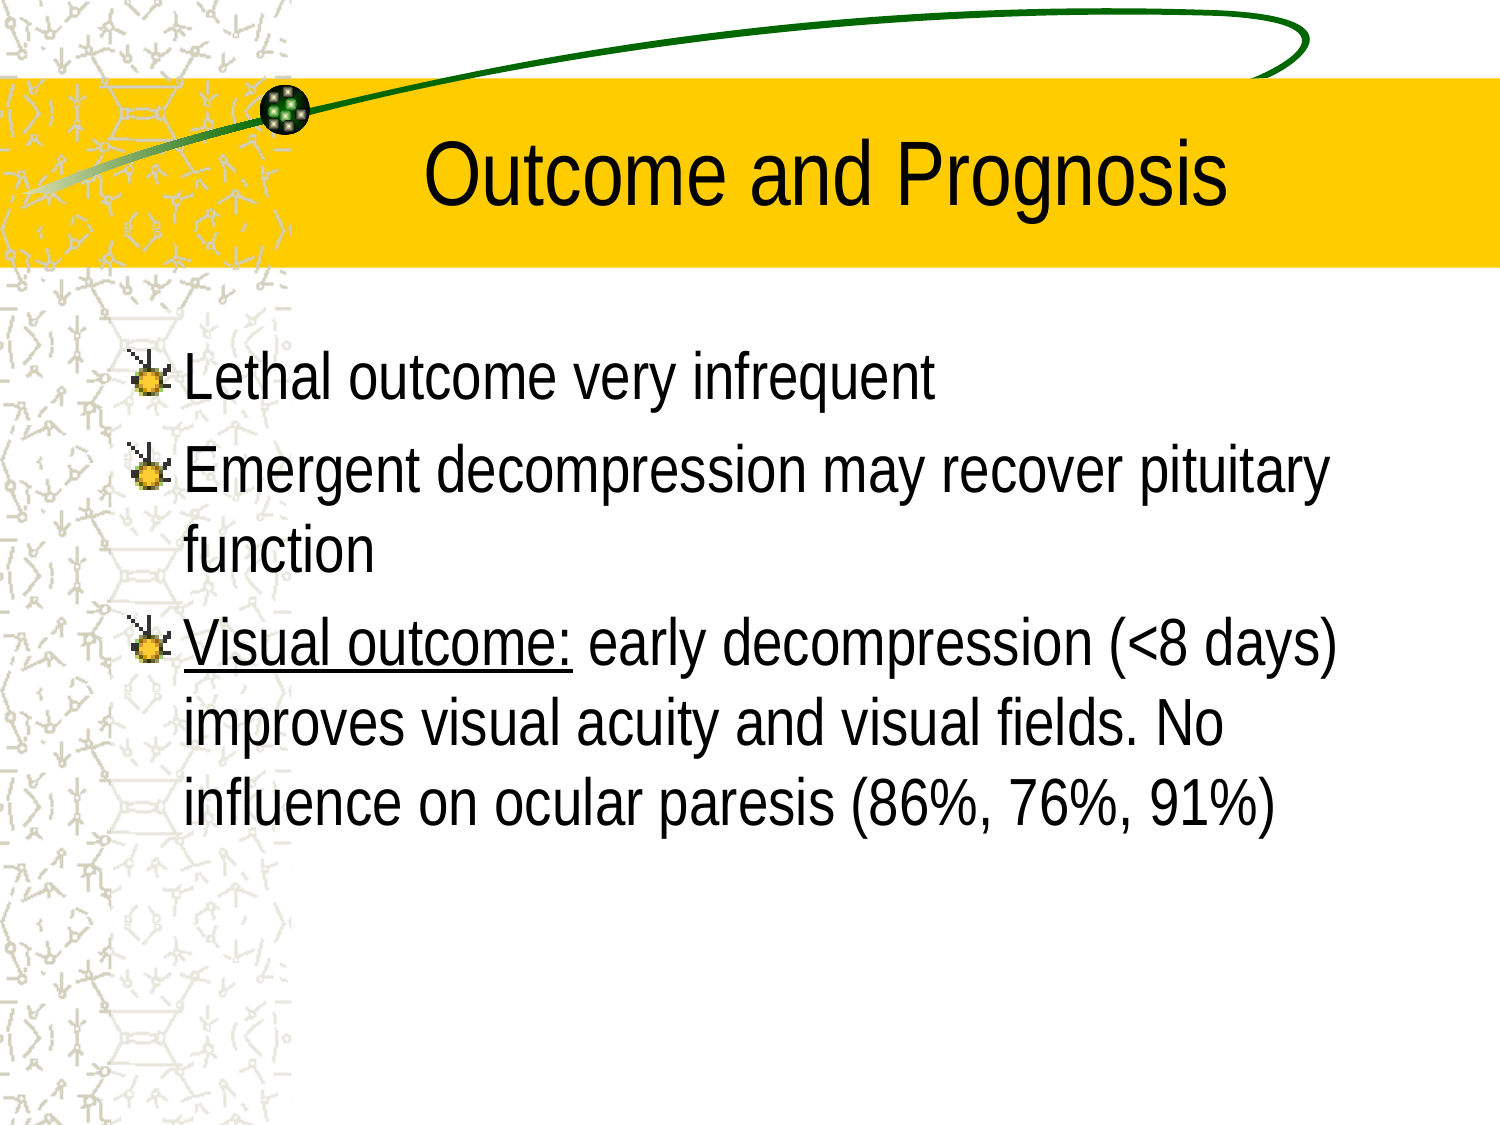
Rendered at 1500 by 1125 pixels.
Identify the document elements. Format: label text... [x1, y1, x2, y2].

list Lethal outcome very infrequent Emergent decompression may recover pituitary function Visual outcome: early decompression (<8 days) improves visual acuity and visual fields. No influence on ocular paresis (86%, 76%, 91%) [112, 324, 1388, 1000]
picture [0, 0, 292, 1125]
title Outcome and Prognosis [189, 75, 1465, 263]
picture [127, 349, 175, 396]
picture [127, 442, 175, 490]
picture [127, 615, 175, 663]
